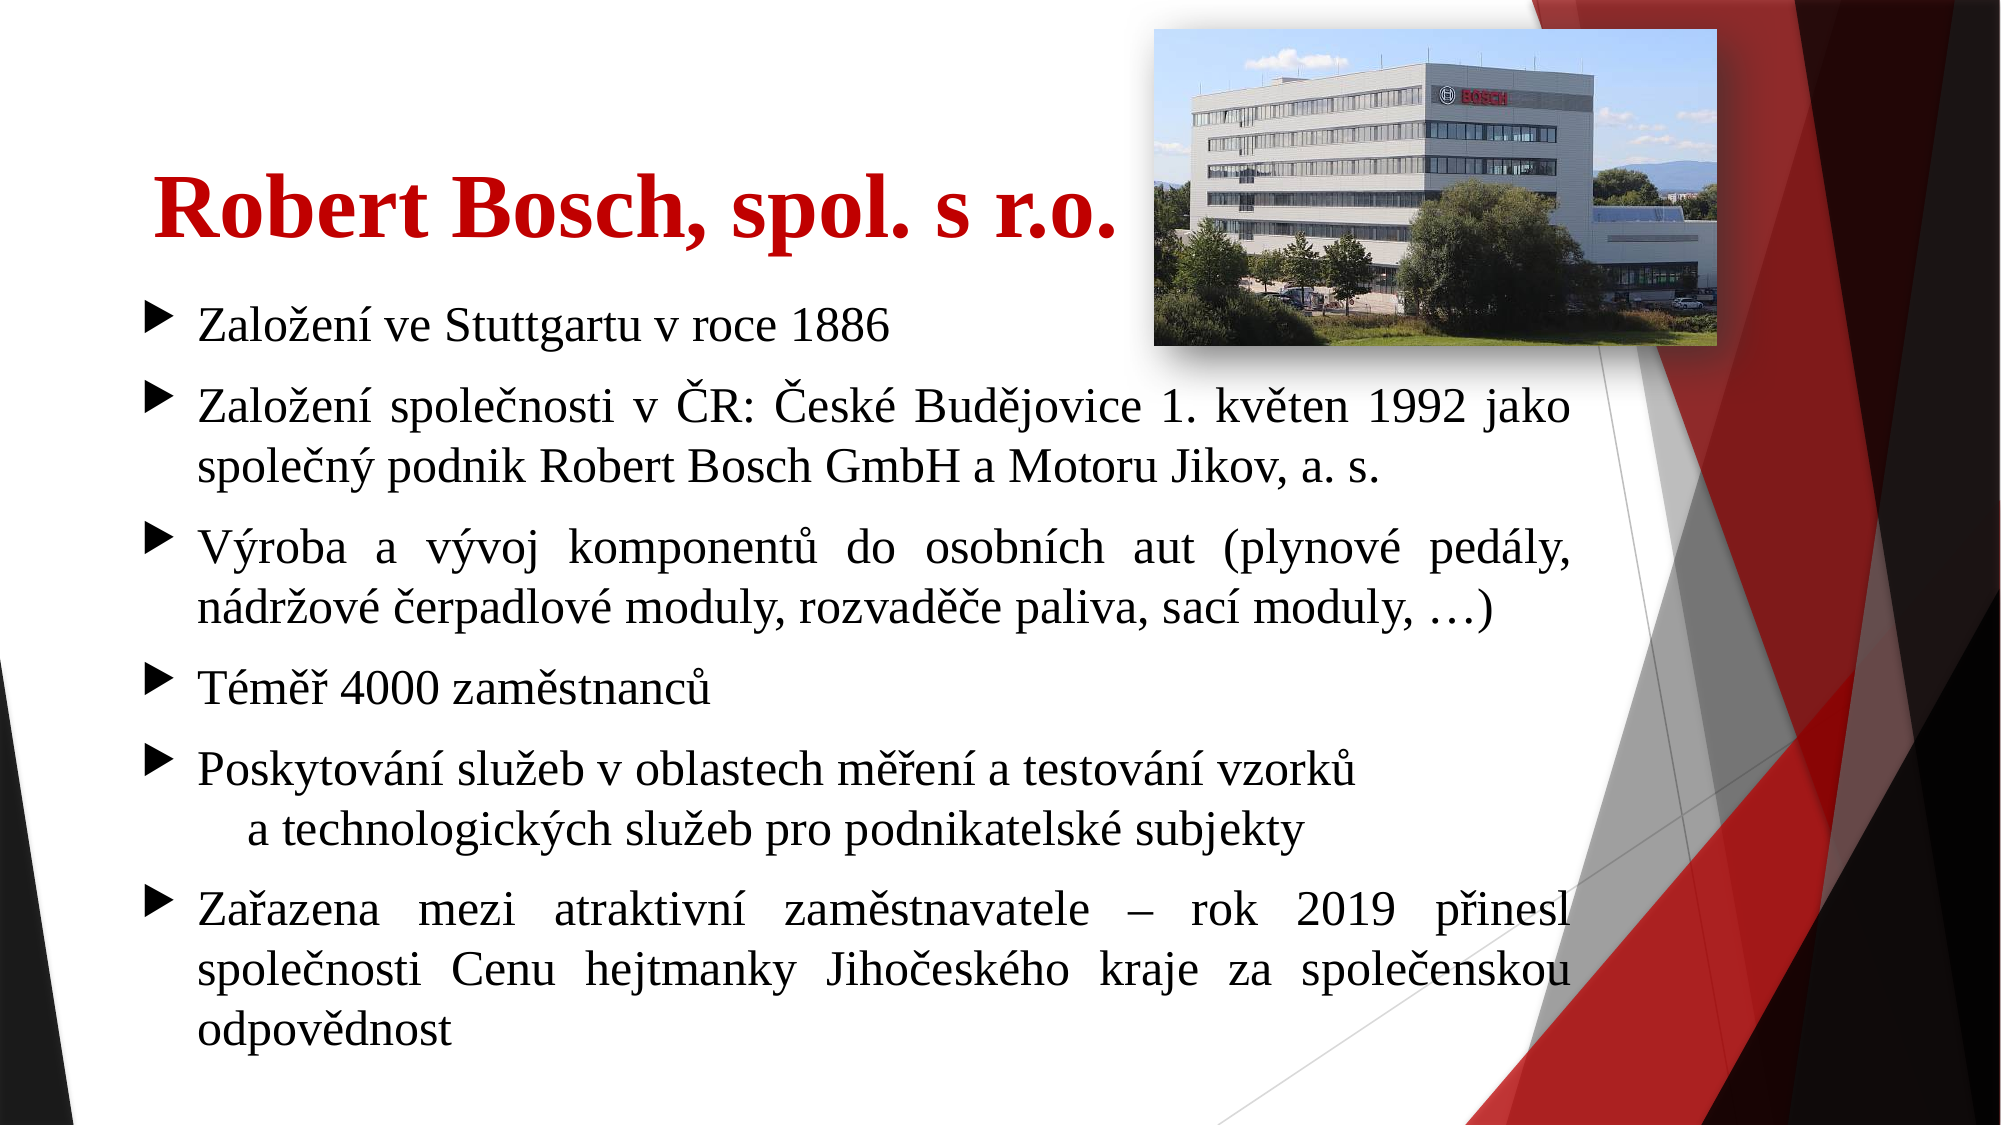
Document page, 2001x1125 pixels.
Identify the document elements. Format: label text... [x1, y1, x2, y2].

title Robert Bosch, spol. s r.o. [138, 137, 1136, 284]
list Založení ve Stuttgartu v roce 1886 Založení společnosti v ČR: České Budějovice 1. květen 1992 jako společný podnik Robert Bosch GmbH a Motoru Jikov, a. s. Výroba a vývoj komponentů do osobních aut (plynové pedály, nádržové čerpadlové moduly, rozvaděče paliva, sací moduly, …) Téměř 4000 zaměstnanců Poskytování služeb v oblastech měření a testování vzorků a technologických služeb pro podnikatelské subjekty Zařazena mezi atraktivní zaměstnavatele – rok 2019 přinesl společnosti Cenu hejtmanky Jihočeského kraje za společenskou odpovědnost [126, 284, 1588, 1036]
picture [1153, 28, 1718, 346]
